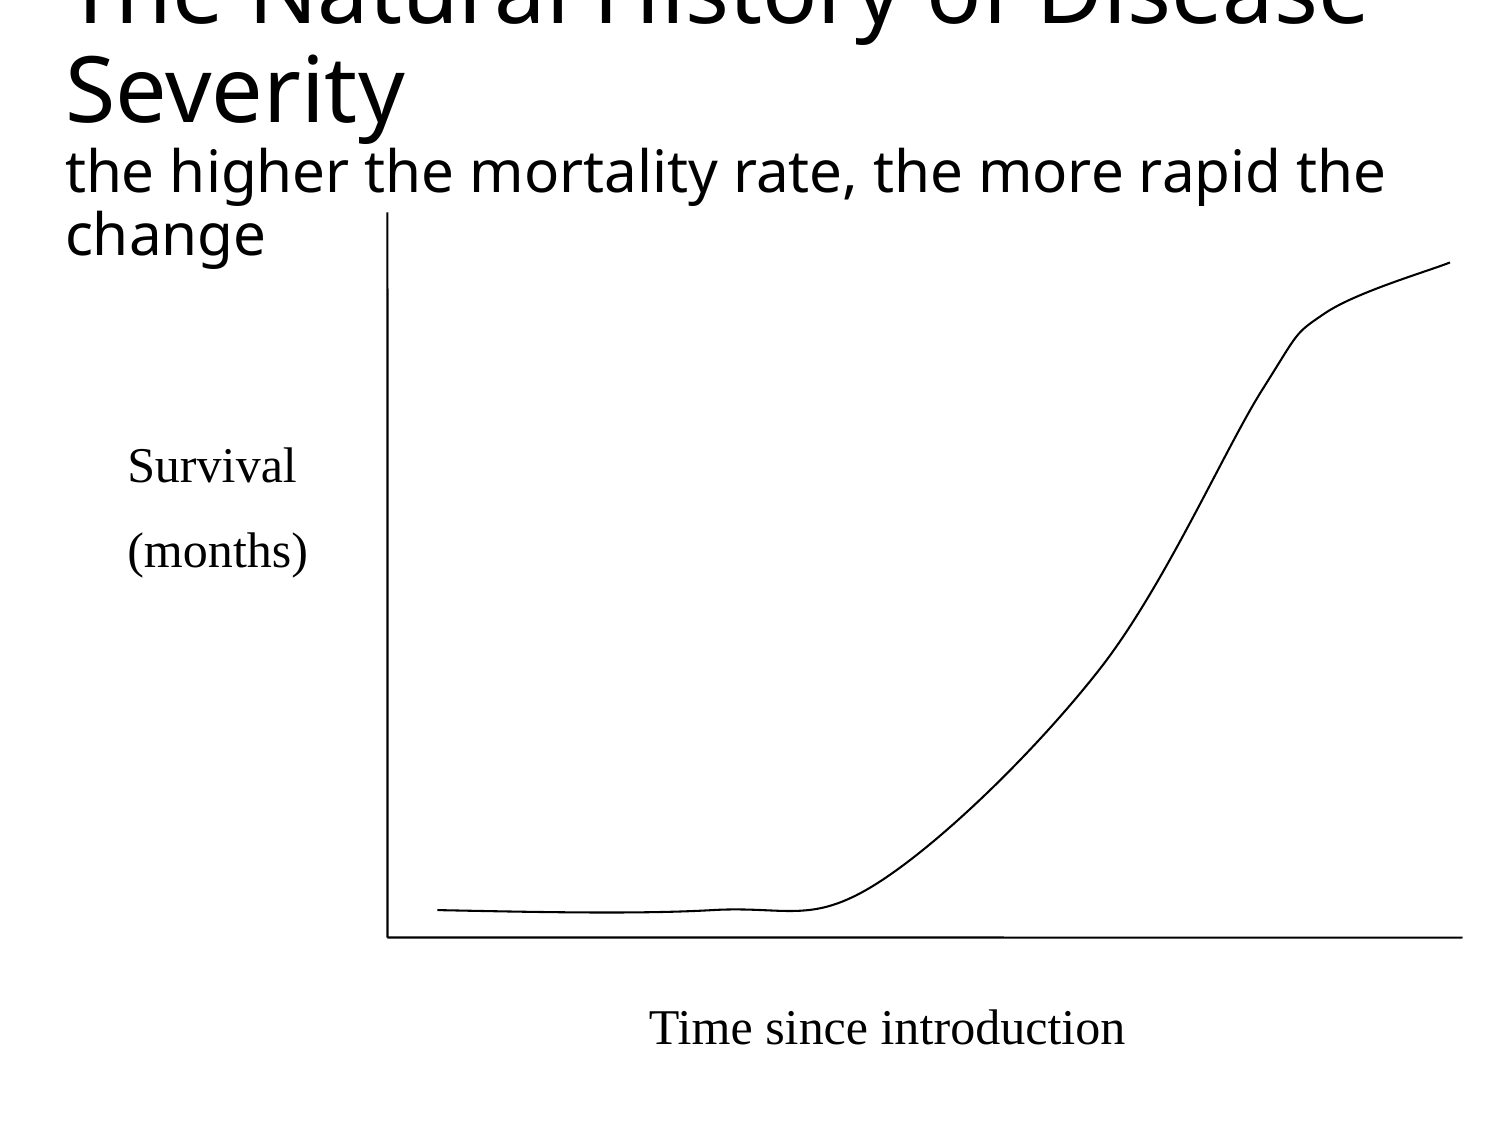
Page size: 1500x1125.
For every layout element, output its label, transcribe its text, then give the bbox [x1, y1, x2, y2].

title The Natural History of Disease Severity the higher the mortality rate, the more rapid the change [50, 12, 1500, 200]
text_box Survival (months) [112, 425, 325, 585]
text_box Time since introduction [425, 987, 1350, 1063]
text_box [437, 262, 1450, 913]
